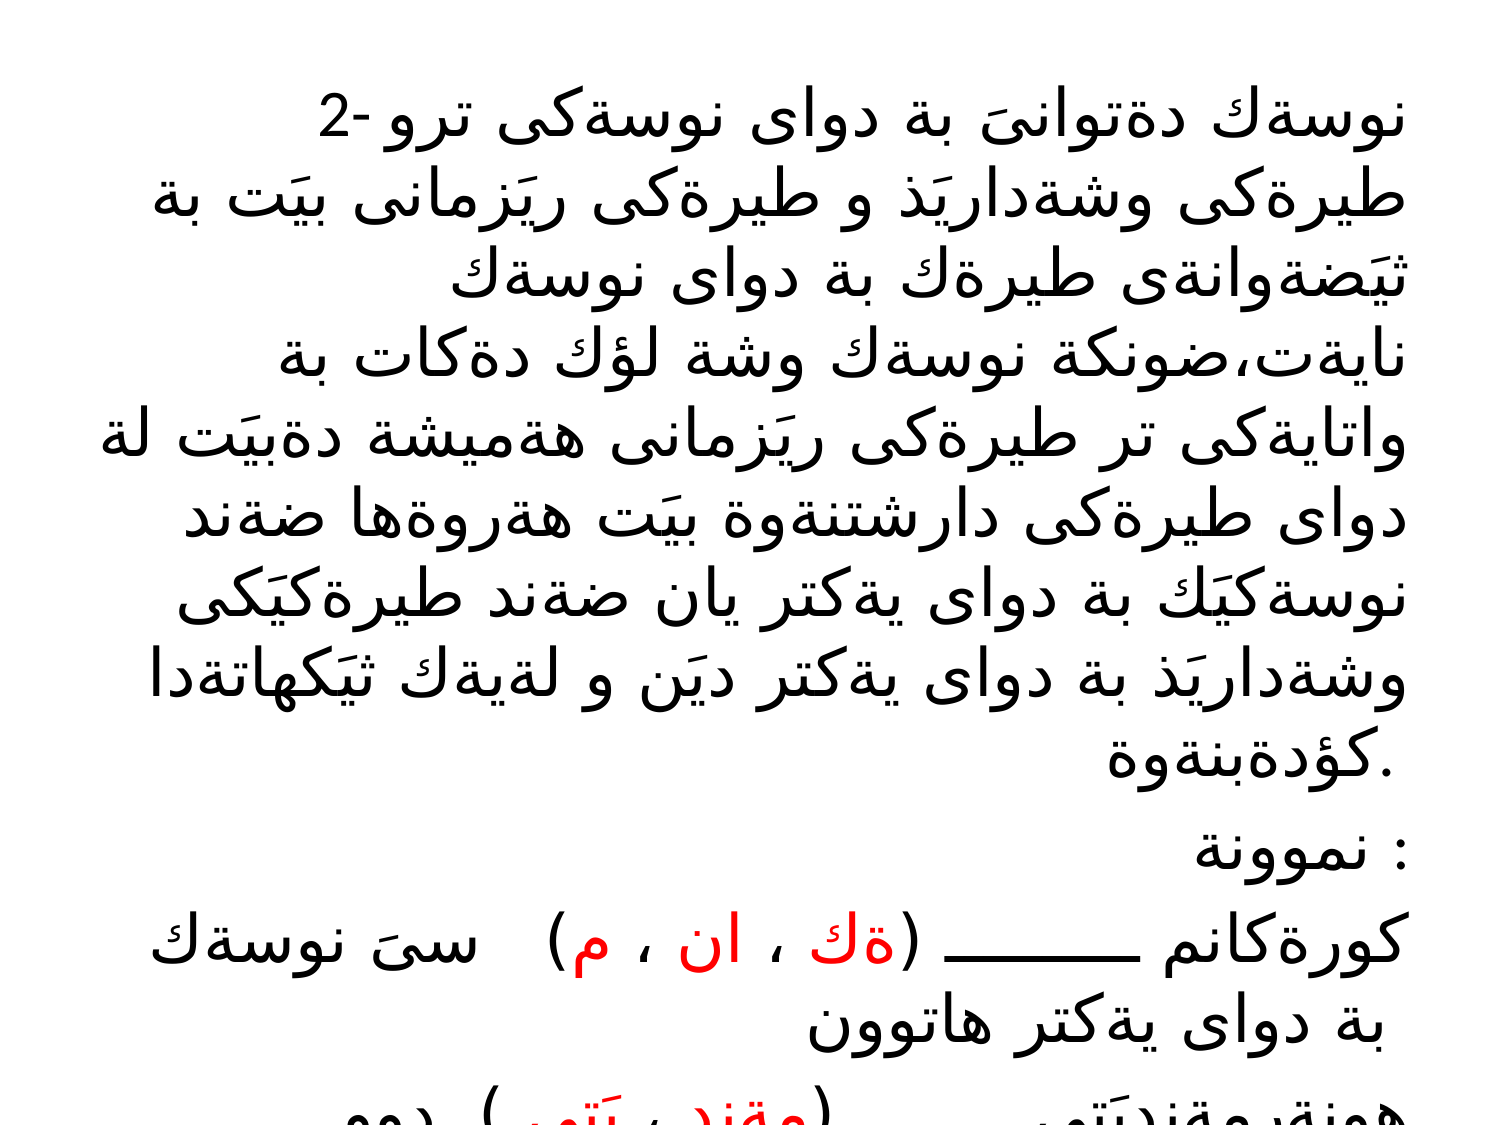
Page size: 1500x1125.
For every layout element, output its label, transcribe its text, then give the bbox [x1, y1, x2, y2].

list 2- نوسةك دةتوانىَ بة دواى نوسةكى ترو طيرةكى وشةداريَذ و طيرةكى ريَزمانى بيَت بة ثيَضةوانةى طيرةك بة دواى نوسةك نايةت،ضونكة نوسةك وشة لؤك دةكات بة واتايةكى تر طيرةكى ريَزمانى هةميشة دةبيَت لة دواى طيرةكى دارشتنةوة بيَت هةروةها ضةند نوسةكيَك بة دواى يةكتر يان ضةند طيرةكيَكى وشةداريَذ بة دواى يةكتر ديَن و لةيةك ثيَكهاتةدا كؤدةبنةوة. نموونة : كورةكانم ــــــــــ (ةك ، ان ، م) سىَ نوسةك بة دواى يةكتر هاتوون هونةرمةنديَتى ــــــــ (مةند ، يَتى ) دوو مؤرفيمى وشةداريَذن. [75, 62, 1425, 1005]
